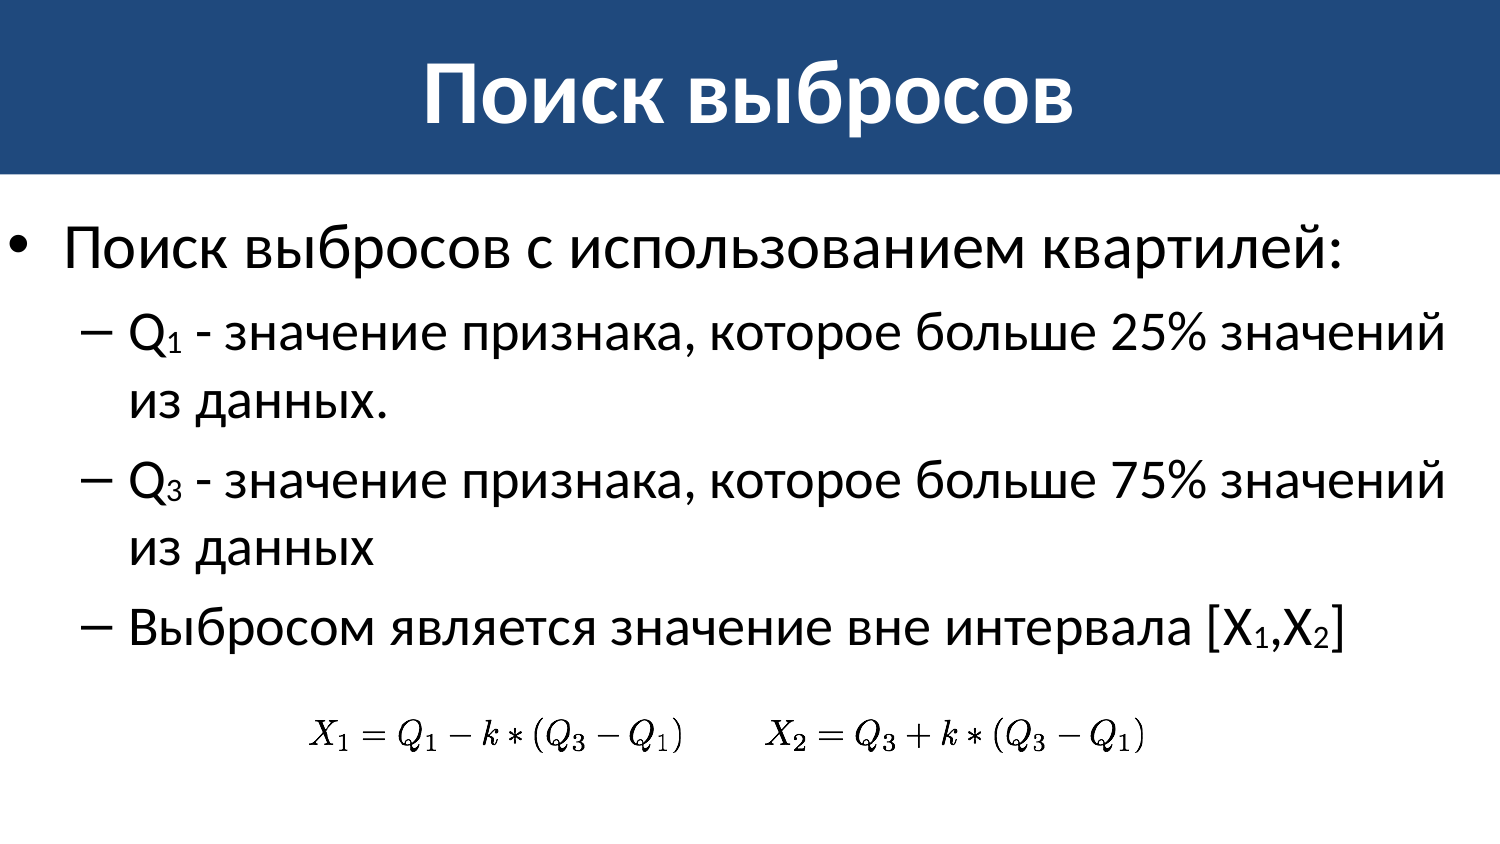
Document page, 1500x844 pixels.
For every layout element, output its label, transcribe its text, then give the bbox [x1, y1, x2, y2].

title Поиск выбросов [0, 0, 1500, 175]
list Поиск выбросов с использованием квартилей: Q1 - значение признака, которое больше 25% значений из данных. Q3 - значение признака, которое больше 75% значений из данных Выбросом является значение вне интервала [X1,X2] [0, 196, 1500, 755]
picture [764, 716, 1143, 753]
picture [308, 717, 681, 753]
